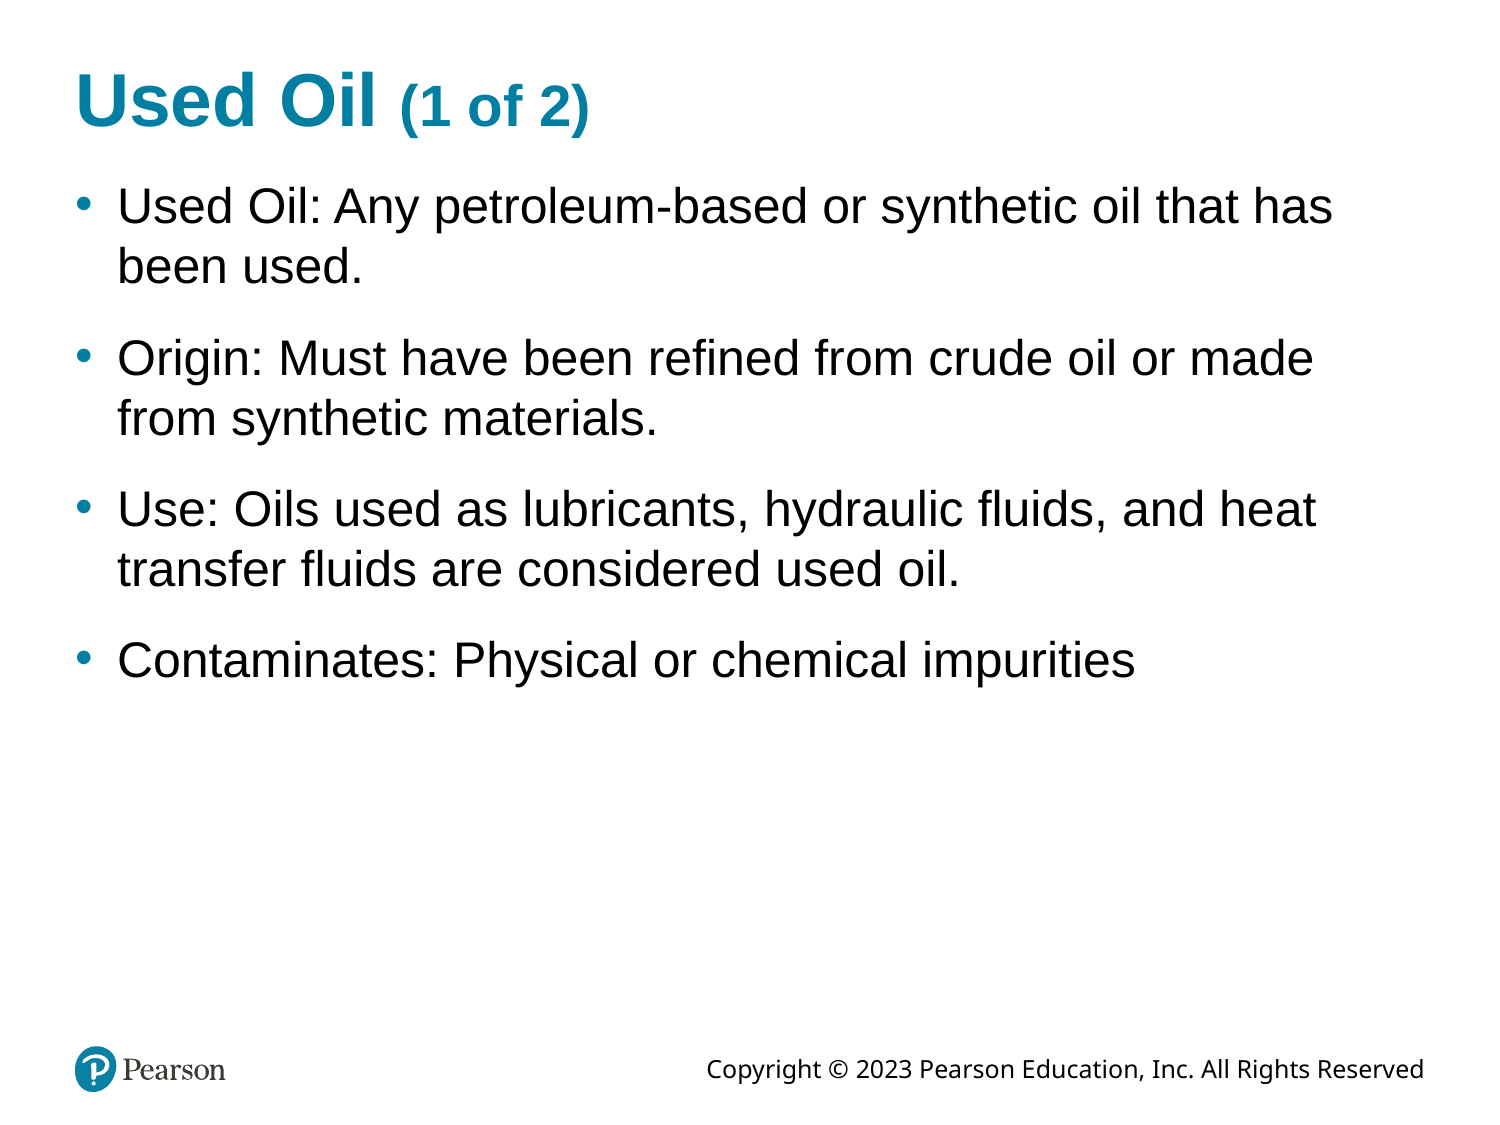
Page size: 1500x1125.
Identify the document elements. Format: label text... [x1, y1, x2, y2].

title Used Oil (1 of 2) [75, 0, 1425, 149]
list Used Oil: Any petroleum-based or synthetic oil that has been used. Origin: Must have been refined from crude oil or made from synthetic materials. Use: Oils used as lubricants, hydraulic fluids, and heat transfer fluids are considered used oil. Contaminates: Physical or chemical impurities [75, 166, 1425, 819]
